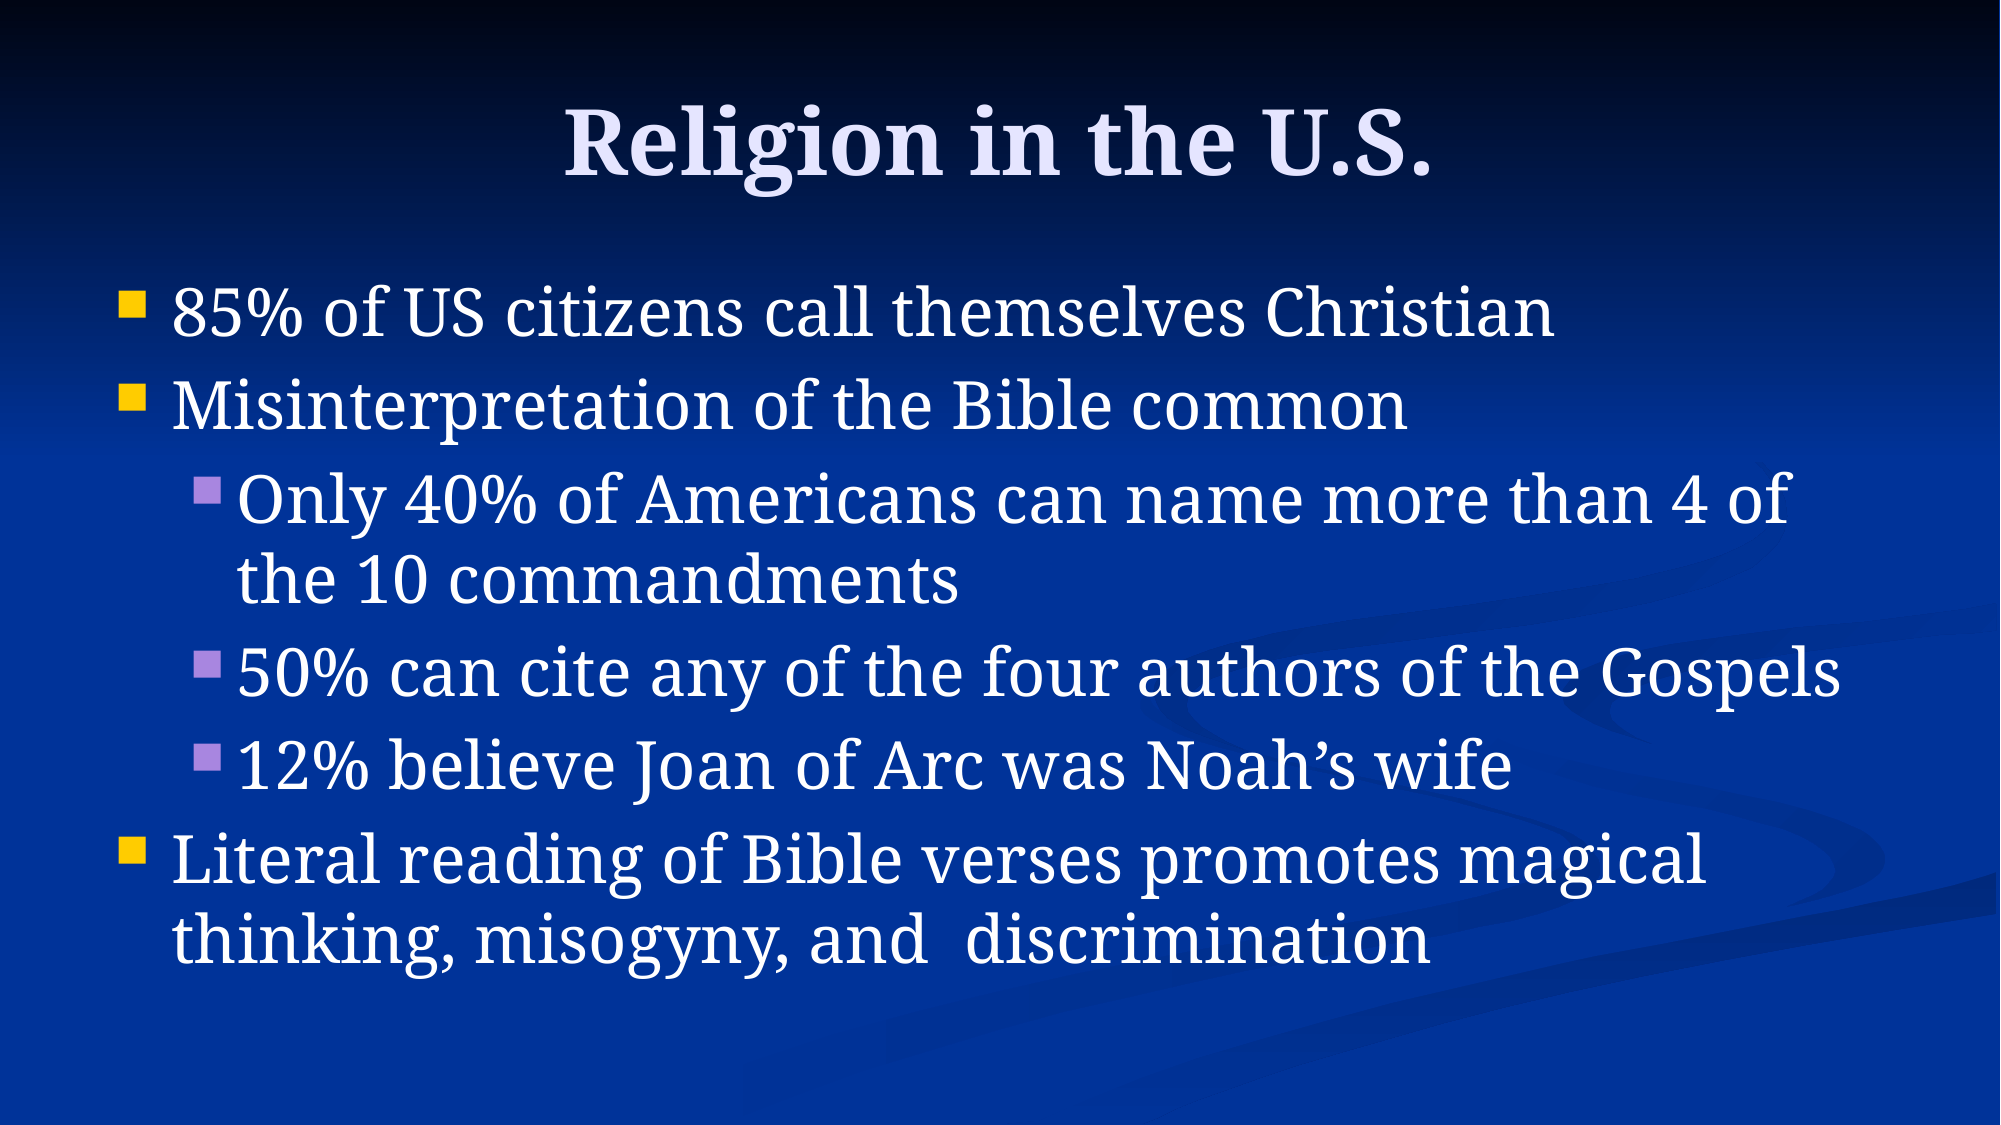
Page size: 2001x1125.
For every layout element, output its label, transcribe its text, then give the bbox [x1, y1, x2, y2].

title Religion in the U.S. [99, 44, 1901, 233]
list 85% of US citizens call themselves Christian Misinterpretation of the Bible common Only 40% of Americans can name more than 4 of the 10 commandments 50% can cite any of the four authors of the Gospels 12% believe Joan of Arc was Noah’s wife Literal reading of Bible verses promotes magical thinking, misogyny, and discrimination [99, 262, 1901, 1006]
